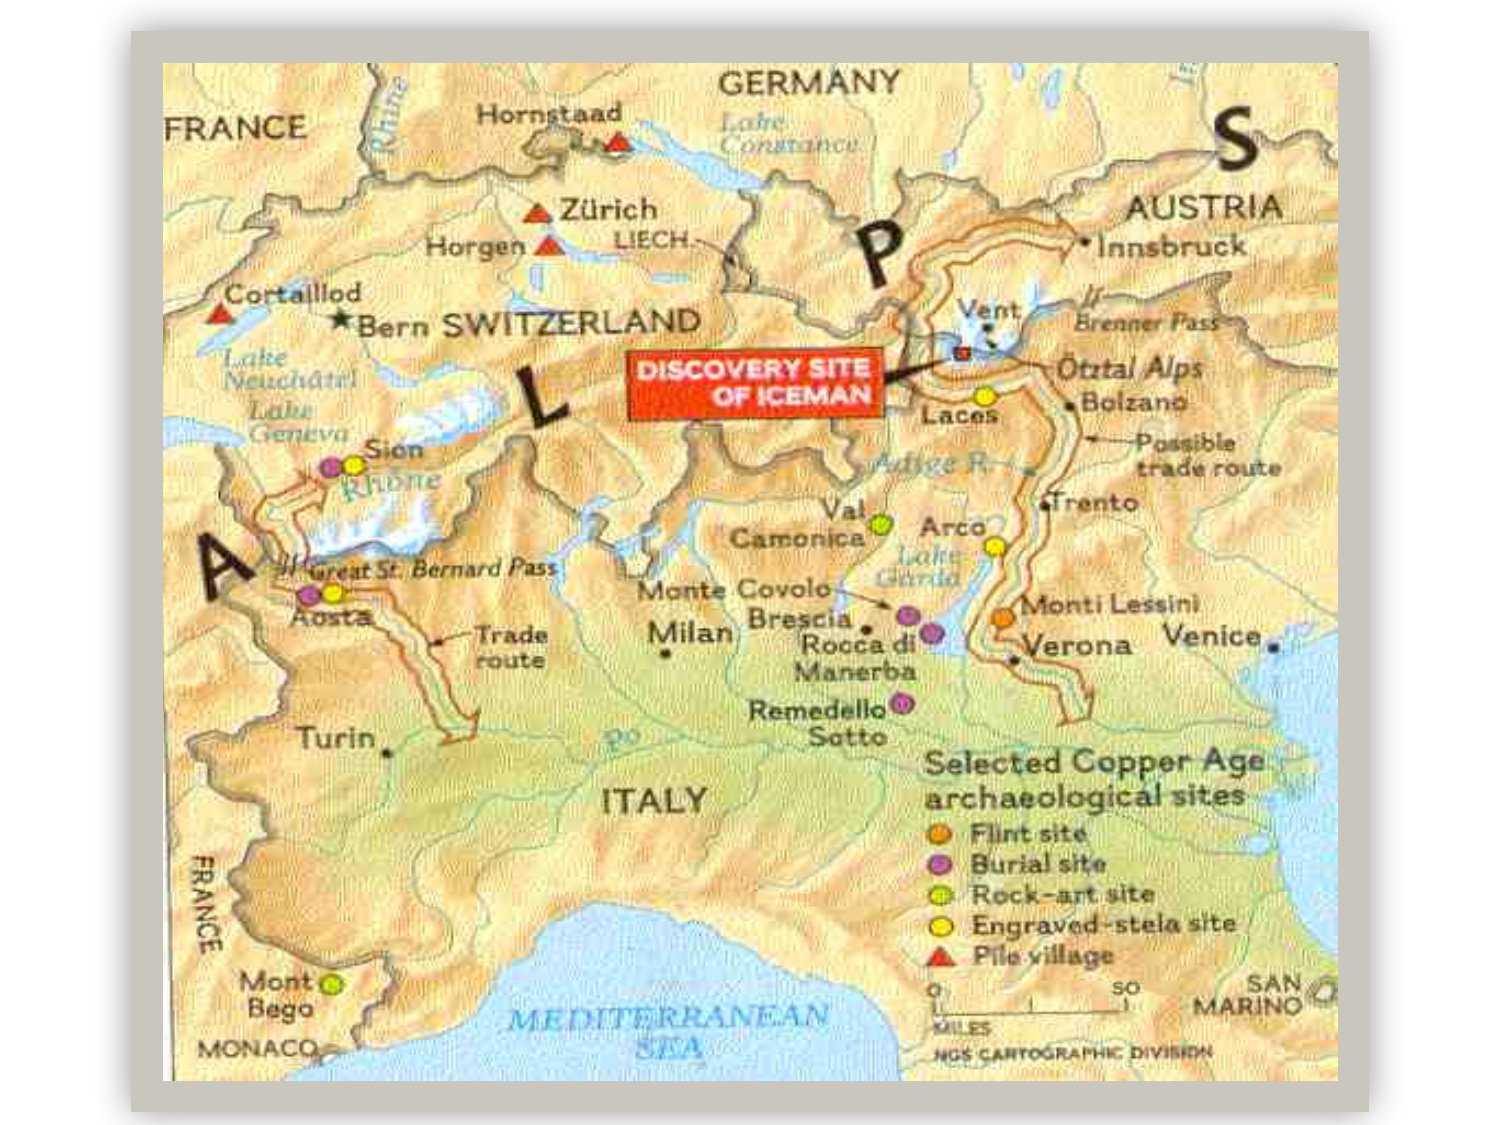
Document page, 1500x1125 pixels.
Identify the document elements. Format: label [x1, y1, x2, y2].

picture [162, 62, 1338, 1082]
